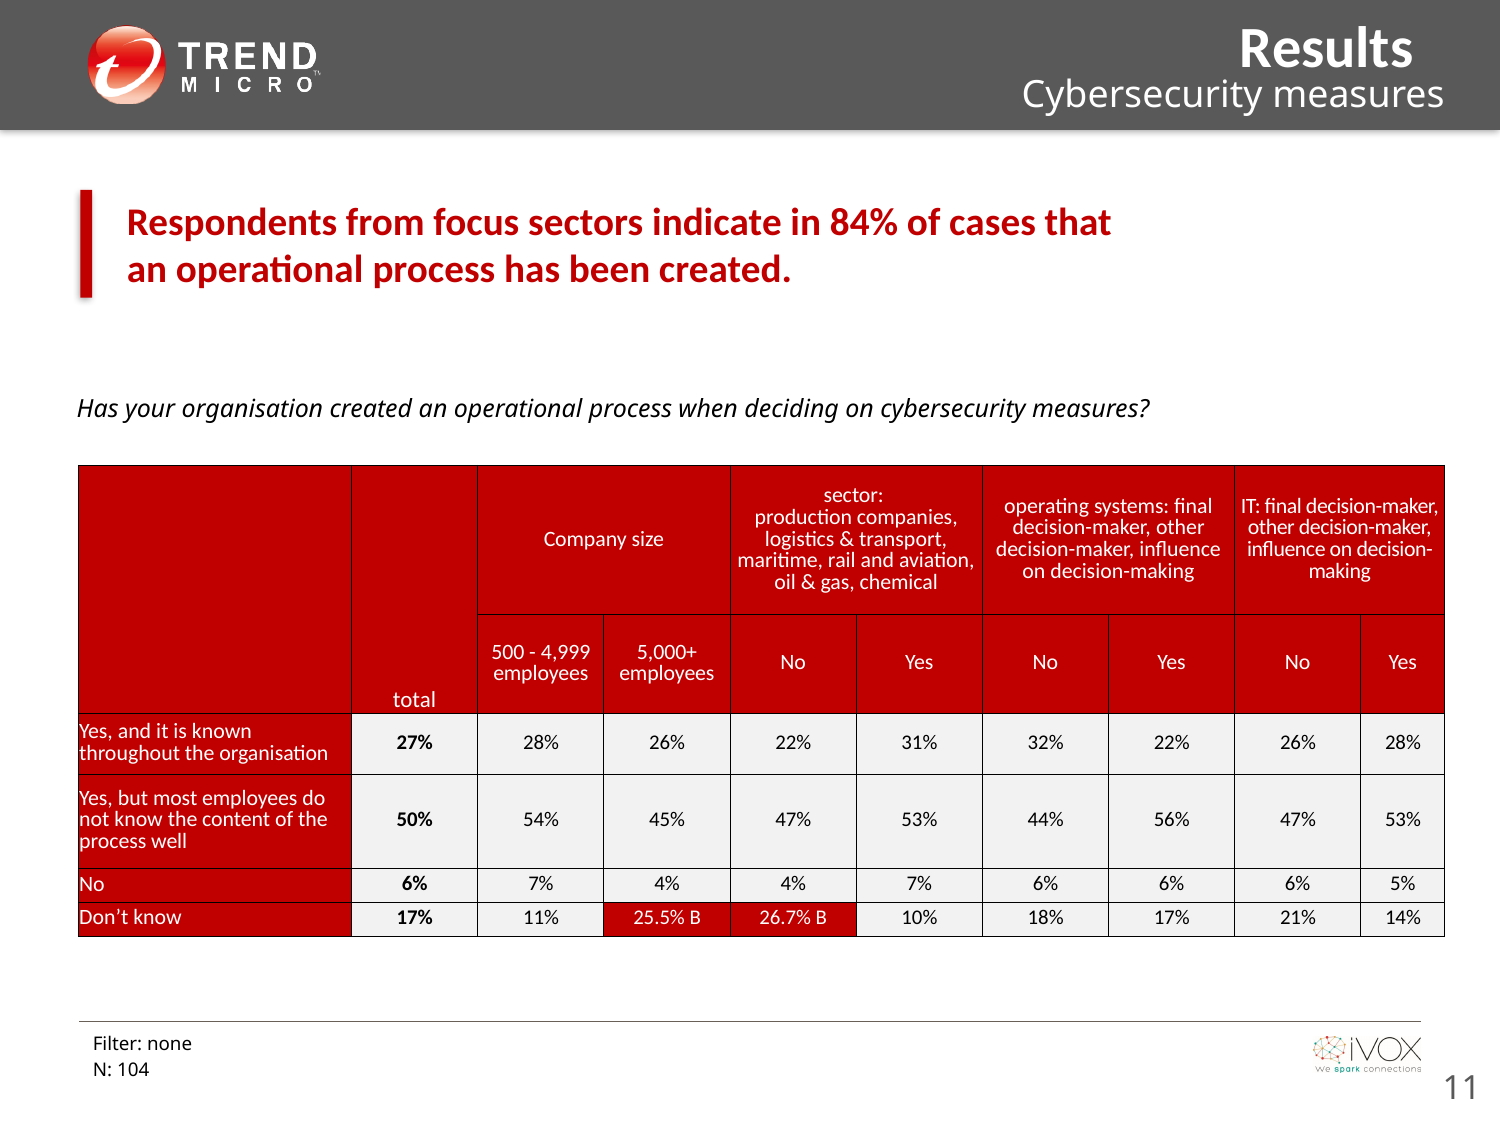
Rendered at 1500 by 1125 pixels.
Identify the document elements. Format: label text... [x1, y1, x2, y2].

table_cell Yes, and it is known throughout the organisation [79, 714, 351, 774]
table_cell 45% [604, 775, 730, 868]
table_cell No [1235, 615, 1360, 713]
text_box Cybersecurity measures [1006, 62, 1460, 122]
table_cell 53% [857, 775, 982, 868]
table_cell 22% [731, 714, 856, 774]
table_cell 54% [478, 775, 603, 868]
table_header total [352, 466, 477, 713]
table_header IT: final decision-maker, other decision-maker, influence on decision-making [1235, 466, 1444, 614]
table_cell 18% [983, 903, 1108, 936]
table_cell 11% [478, 903, 603, 936]
table_cell 26% [604, 714, 730, 774]
table_header operating systems: final decision-maker, other decision-maker, influence on decision-making [983, 466, 1234, 614]
table_header [79, 466, 351, 713]
table_cell 53% [1361, 775, 1444, 868]
text_box 11 [1422, 1058, 1496, 1103]
table_cell 6% [1235, 869, 1360, 902]
table_cell 27% [352, 714, 477, 774]
table_cell 32% [983, 714, 1108, 774]
picture [87, 25, 321, 104]
table_header Company size [478, 466, 730, 614]
table_cell 26% [1235, 714, 1360, 774]
table_cell Yes [1109, 615, 1234, 713]
text_box Respondents from focus sectors indicate in 84% of cases that an operational process has been created. [112, 188, 1412, 298]
table_cell 28% [1361, 714, 1444, 774]
table_cell 56% [1109, 775, 1234, 868]
table_cell 6% [1109, 869, 1234, 902]
table_cell Yes, but most employees do not know the content of the process well [79, 775, 351, 868]
table_cell 4% [604, 869, 730, 902]
table_cell No [79, 869, 351, 902]
table_cell 44% [983, 775, 1108, 868]
table_cell 25.5% B [604, 903, 730, 936]
table_cell 21% [1235, 903, 1360, 936]
table_cell 17% [352, 903, 477, 936]
table_cell 6% [983, 869, 1108, 902]
table_cell 17% [1109, 903, 1234, 936]
table_cell 10% [857, 903, 982, 936]
table_cell 4% [731, 869, 856, 902]
table_cell Yes [1361, 615, 1444, 713]
table_cell 500 - 4,999 employees [478, 615, 603, 713]
table_cell 47% [731, 775, 856, 868]
table_cell Don’t know [79, 903, 351, 936]
table_cell 5% [1361, 869, 1444, 902]
table_cell Yes [857, 615, 982, 713]
text_box [0, 0, 1500, 131]
table_cell 50% [352, 775, 477, 868]
table_cell 31% [857, 714, 982, 774]
text_box [80, 189, 93, 298]
table_cell No [983, 615, 1108, 713]
table_cell 26.7% B [731, 903, 856, 936]
table_cell 28% [478, 714, 603, 774]
table_cell 7% [478, 869, 603, 902]
table_cell 5,000+ employees [604, 615, 730, 713]
text_box Has your organisation created an operational process when deciding on cybersecurity measures? [61, 385, 1362, 430]
text_box Results [938, 1, 1429, 61]
picture [1312, 1035, 1422, 1074]
table_cell No [731, 615, 856, 713]
table_header sector: production companies, logistics & transport, maritime, rail and aviation, oil & gas, chemical [731, 466, 982, 614]
table_cell 47% [1235, 775, 1360, 868]
text_box Filter: none N: 104 [78, 1027, 650, 1104]
table_cell 6% [352, 869, 477, 902]
table_cell 14% [1361, 903, 1444, 936]
table_cell 22% [1109, 714, 1234, 774]
table_cell 7% [857, 869, 982, 902]
